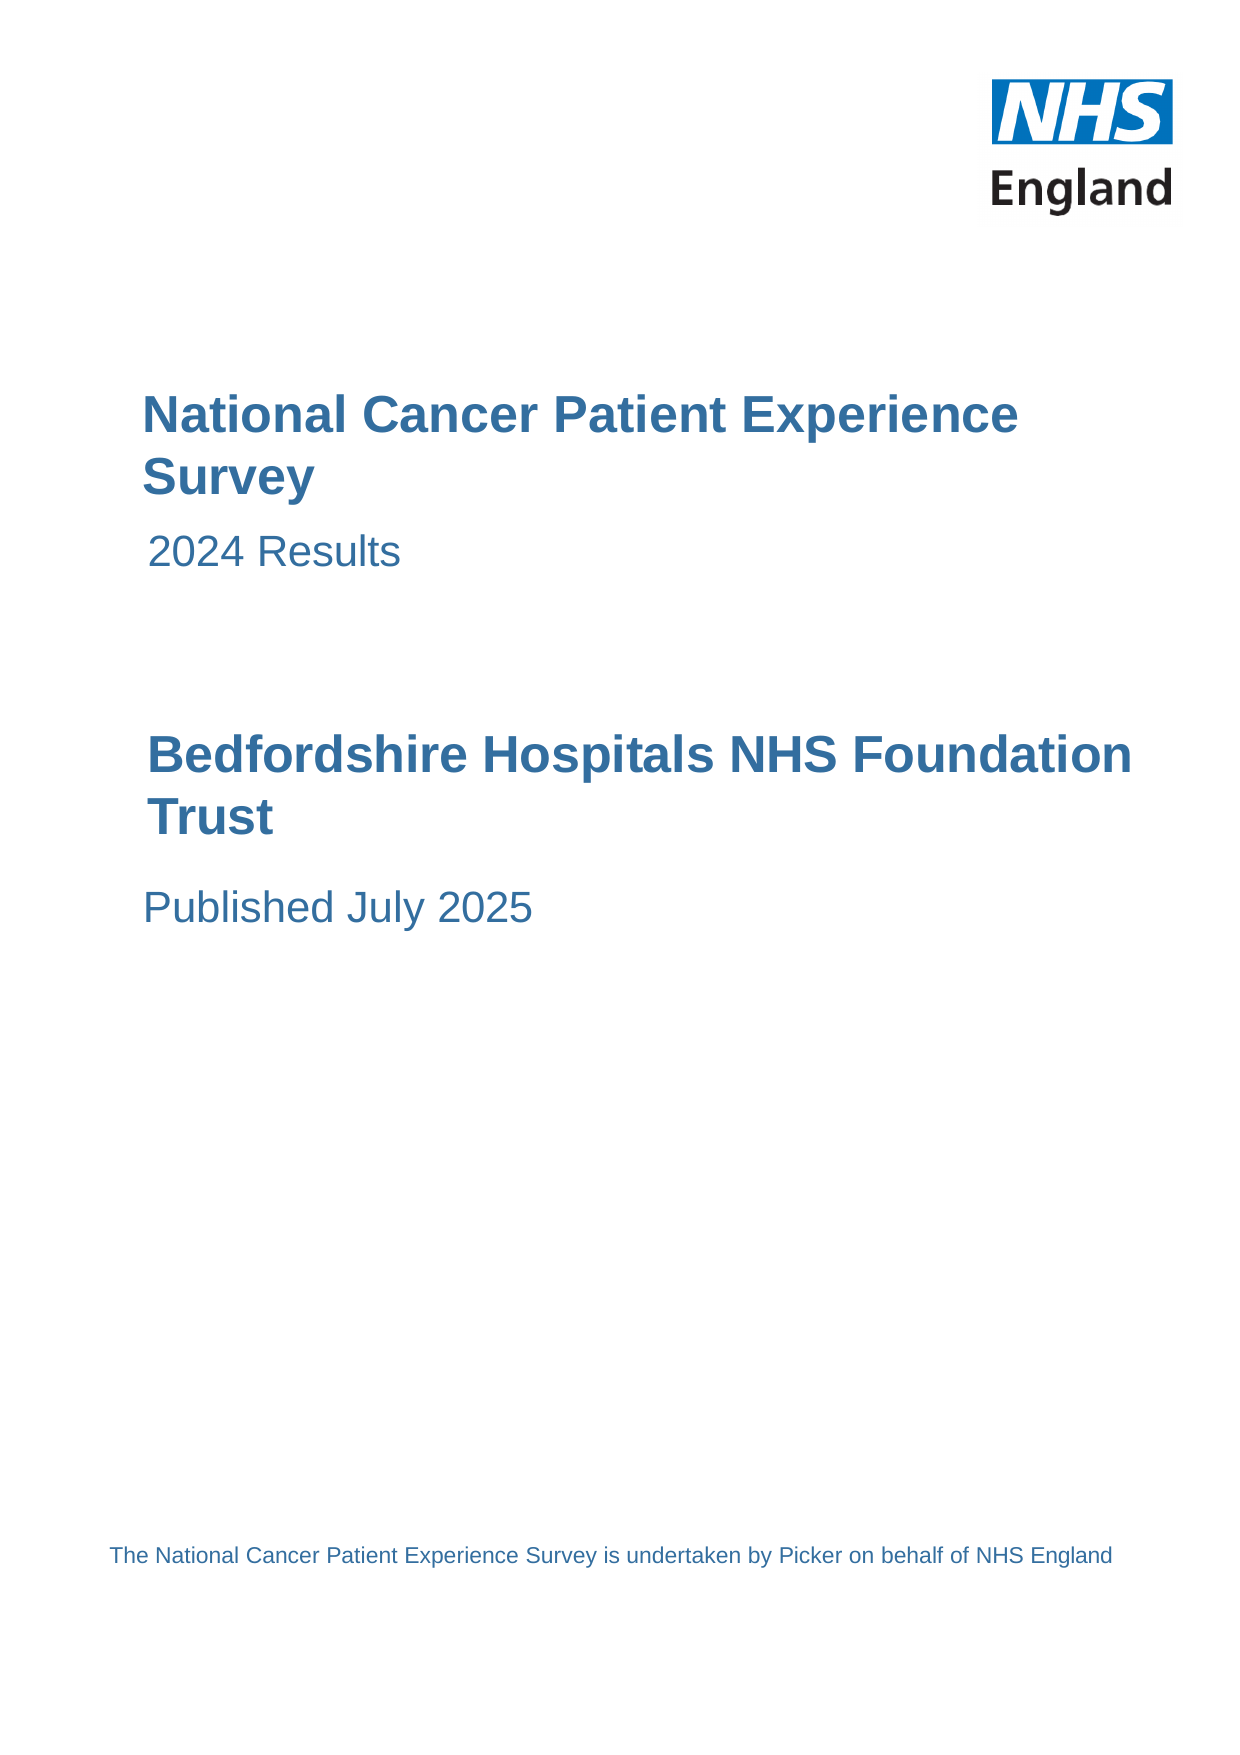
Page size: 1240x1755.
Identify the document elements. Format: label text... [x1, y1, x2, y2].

title National Cancer Patient Experience Survey [140, 378, 1033, 674]
text_box Published July 2025 [140, 877, 918, 932]
text_box Bedfordshire Hospitals NHS Foundation Trust [145, 718, 1158, 846]
text_box 2024 Results [145, 520, 406, 575]
text_box The National Cancer Patient Experience Survey is undertaken by Picker on behalf of NHS England [107, 1538, 1119, 1568]
picture [977, 72, 1183, 228]
